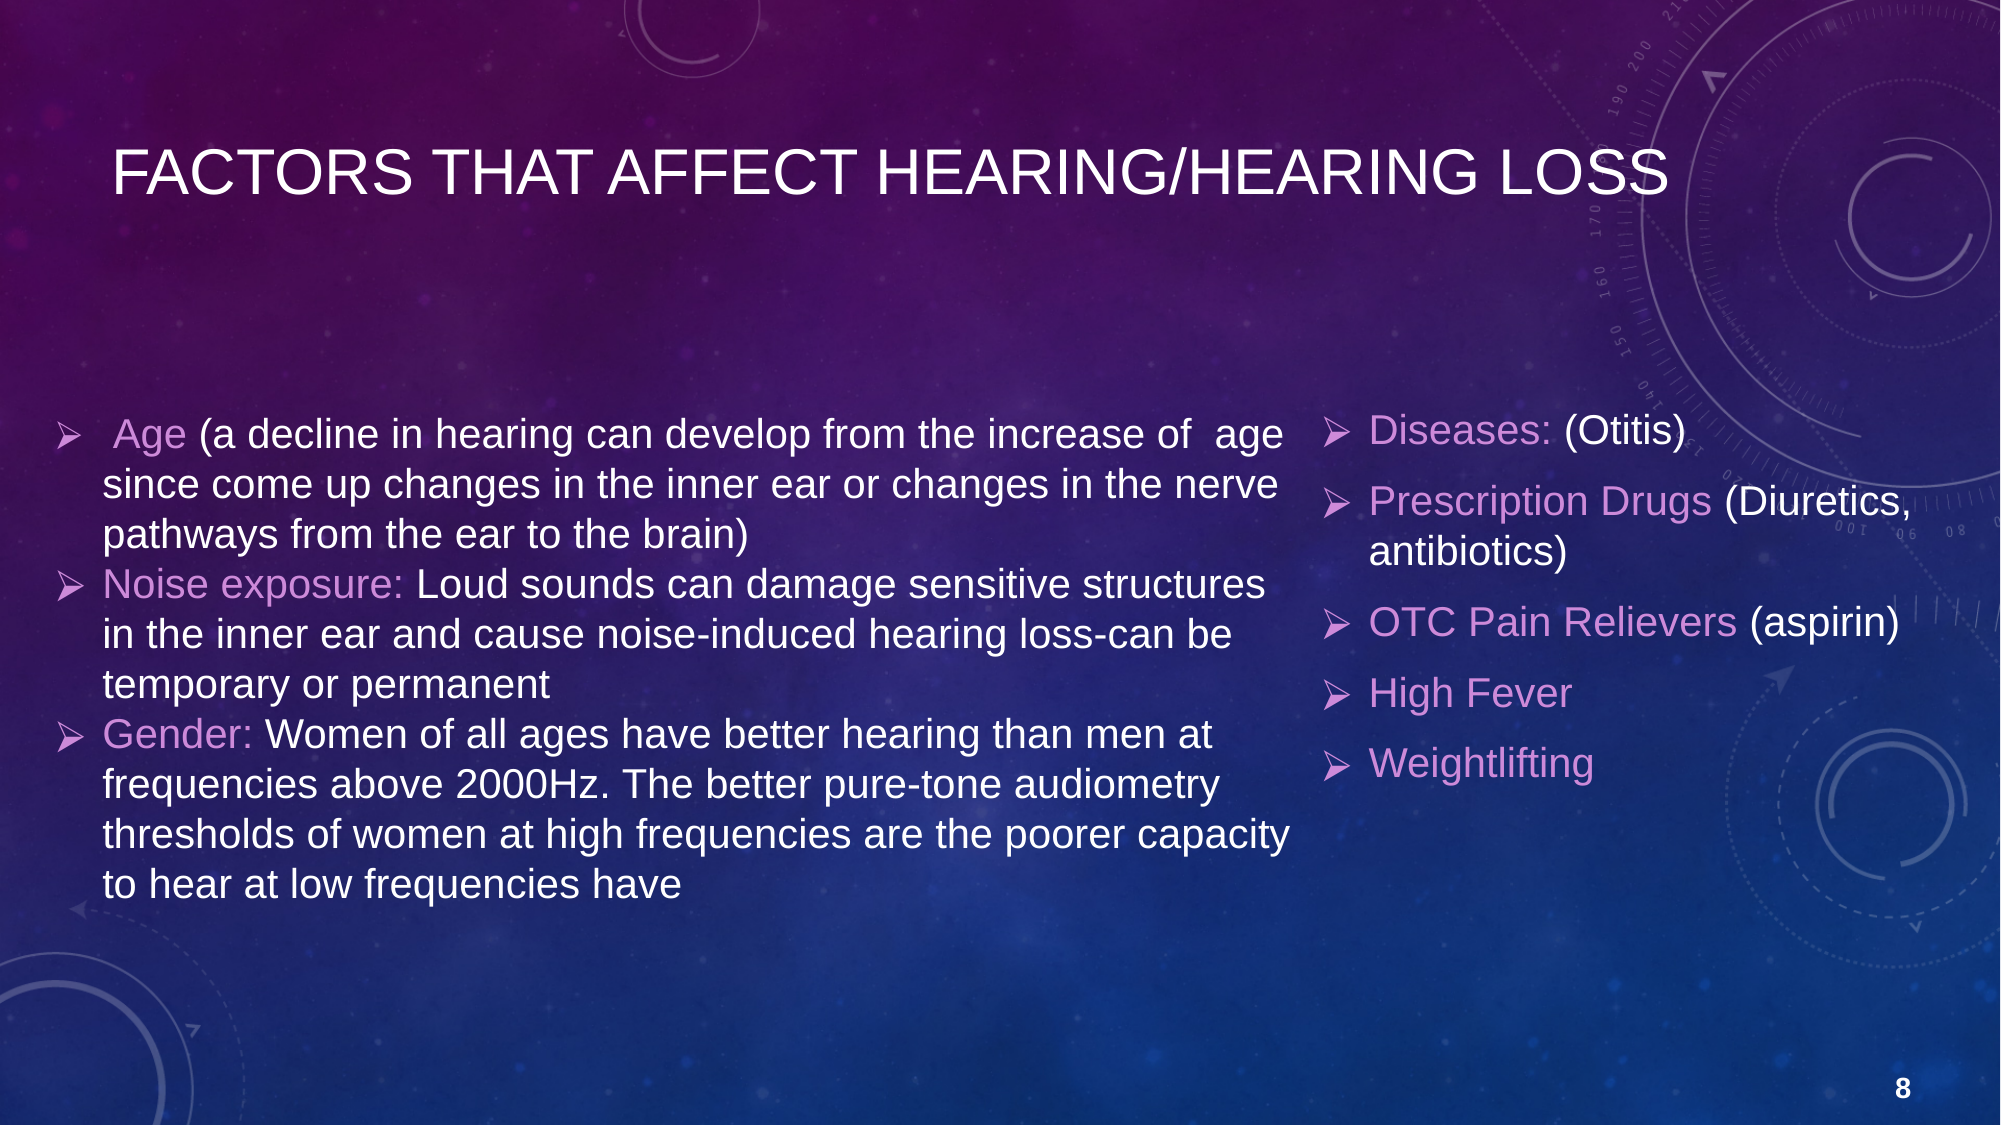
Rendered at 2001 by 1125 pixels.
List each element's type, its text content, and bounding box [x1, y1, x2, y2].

text_box 8 [1879, 1054, 1960, 1120]
list Age (a decline in hearing can develop from the increase of age since come up changes in the inner ear or changes in the nerve pathways from the ear to the brain) Noise exposure: Loud sounds can damage sensitive structures in the inner ear and cause noise-induced hearing loss-can be temporary or permanent Gender: Women of all ages have better hearing than men at frequencies above 2000Hz. The better pure-tone audiometry thresholds of women at high frequencies are the poorer capacity to hear at low frequencies have [40, 208, 1319, 1106]
title FACTORS THAT AFFECT HEARING/HEARING LOSS [96, 54, 2000, 293]
picture [0, 0, 2001, 1125]
text_box Diseases: (Otitis) Prescription Drugs (Diuretics, antibiotics) OTC Pain Relievers (aspirin) High Fever Weightlifting [1306, 395, 2000, 794]
